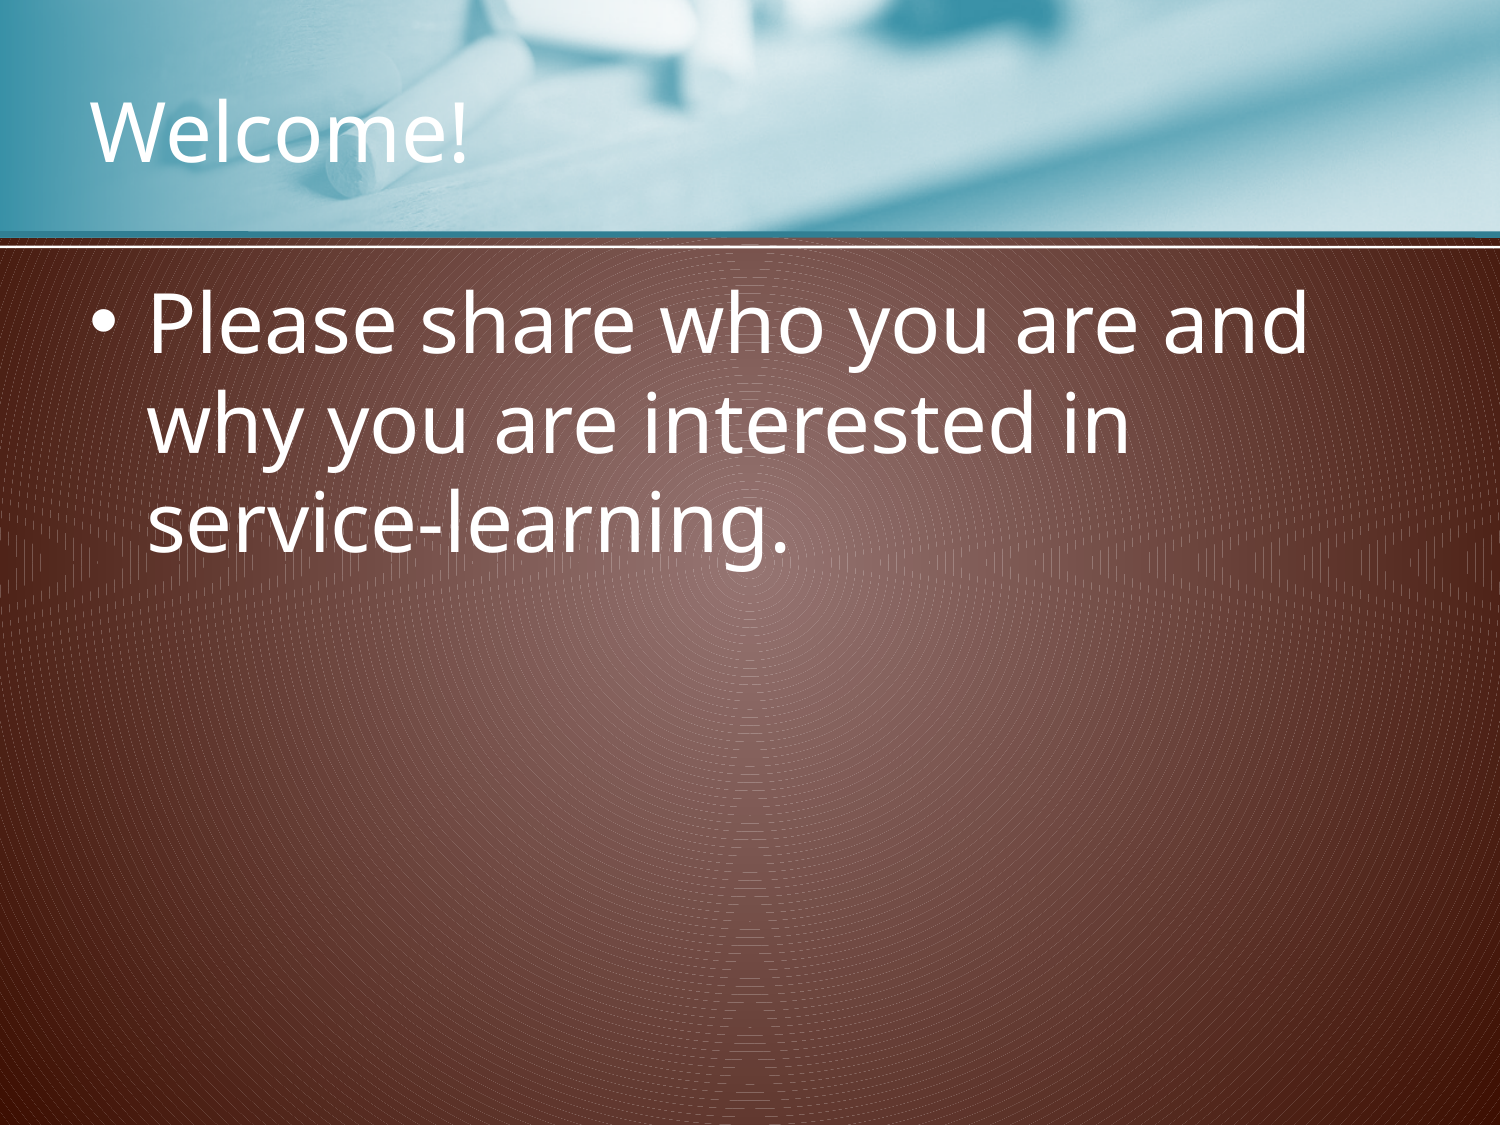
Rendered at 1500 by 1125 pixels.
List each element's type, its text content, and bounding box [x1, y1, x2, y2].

title Welcome! [75, 24, 1425, 233]
list Please share who you are and why you are interested in service-learning. [75, 262, 1425, 1005]
